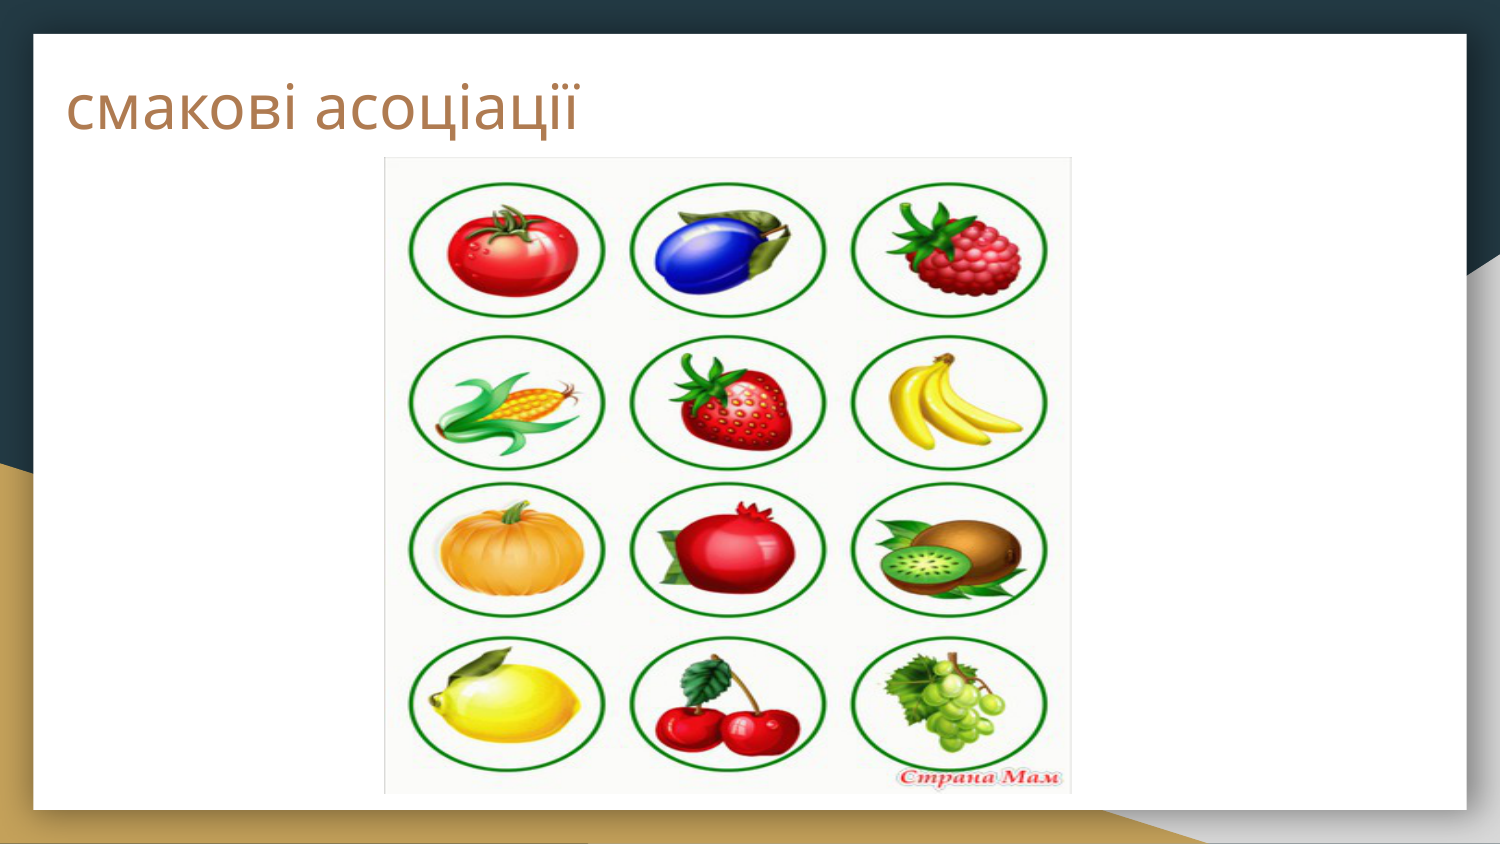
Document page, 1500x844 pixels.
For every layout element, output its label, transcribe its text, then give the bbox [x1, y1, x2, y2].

title смакові асоціації [50, 52, 1282, 194]
picture [384, 156, 1072, 794]
